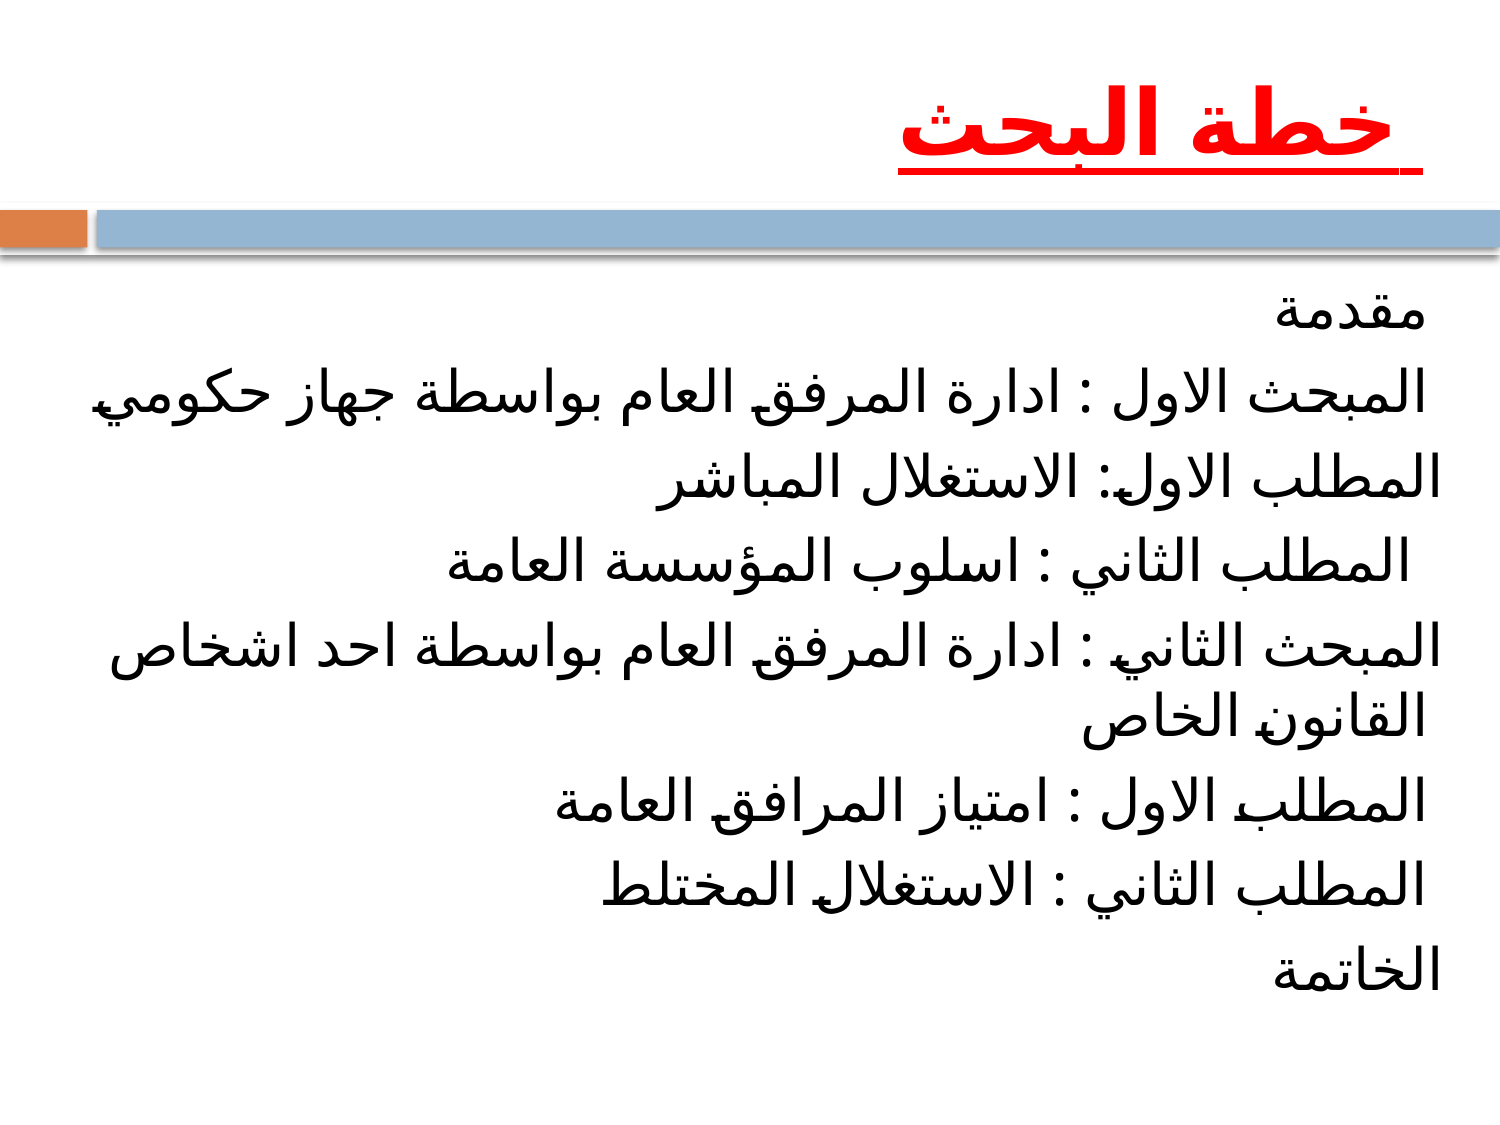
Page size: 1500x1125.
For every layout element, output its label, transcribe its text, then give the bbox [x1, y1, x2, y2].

list مقدمة المبحث الاول : ادارة المرفق العام بواسطة جهاز حكومي المطلب الاول: الاستغلال المباشر المطلب الثاني : اسلوب المؤسسة العامة المبحث الثاني : ادارة المرفق العام بواسطة احد اشخاص القانون الخاص المطلب الاول : امتياز المرافق العامة المطلب الثاني : الاستغلال المختلط الخاتمة [75, 262, 1459, 1059]
title خطة البحث [100, 37, 1438, 200]
